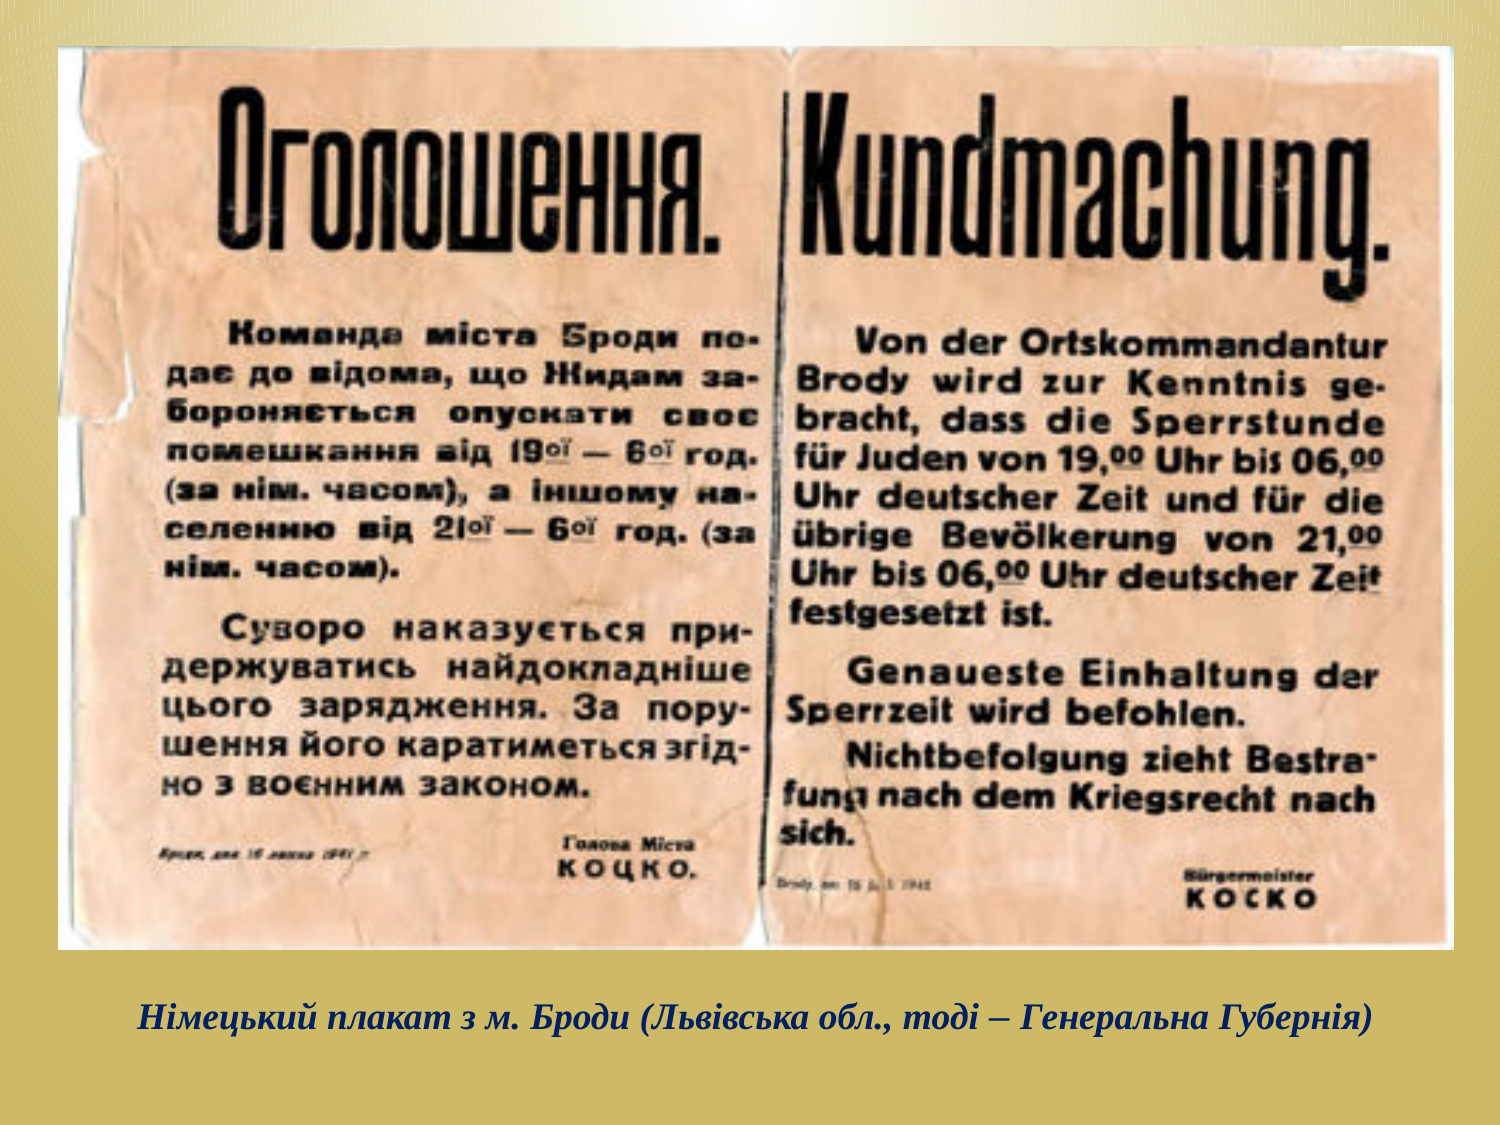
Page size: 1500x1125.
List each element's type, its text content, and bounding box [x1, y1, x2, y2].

text_box Німецький плакат з м. Броди (Львівська обл., тоді – Генеральна Губернія) [58, 984, 1453, 1045]
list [58, 46, 1454, 950]
